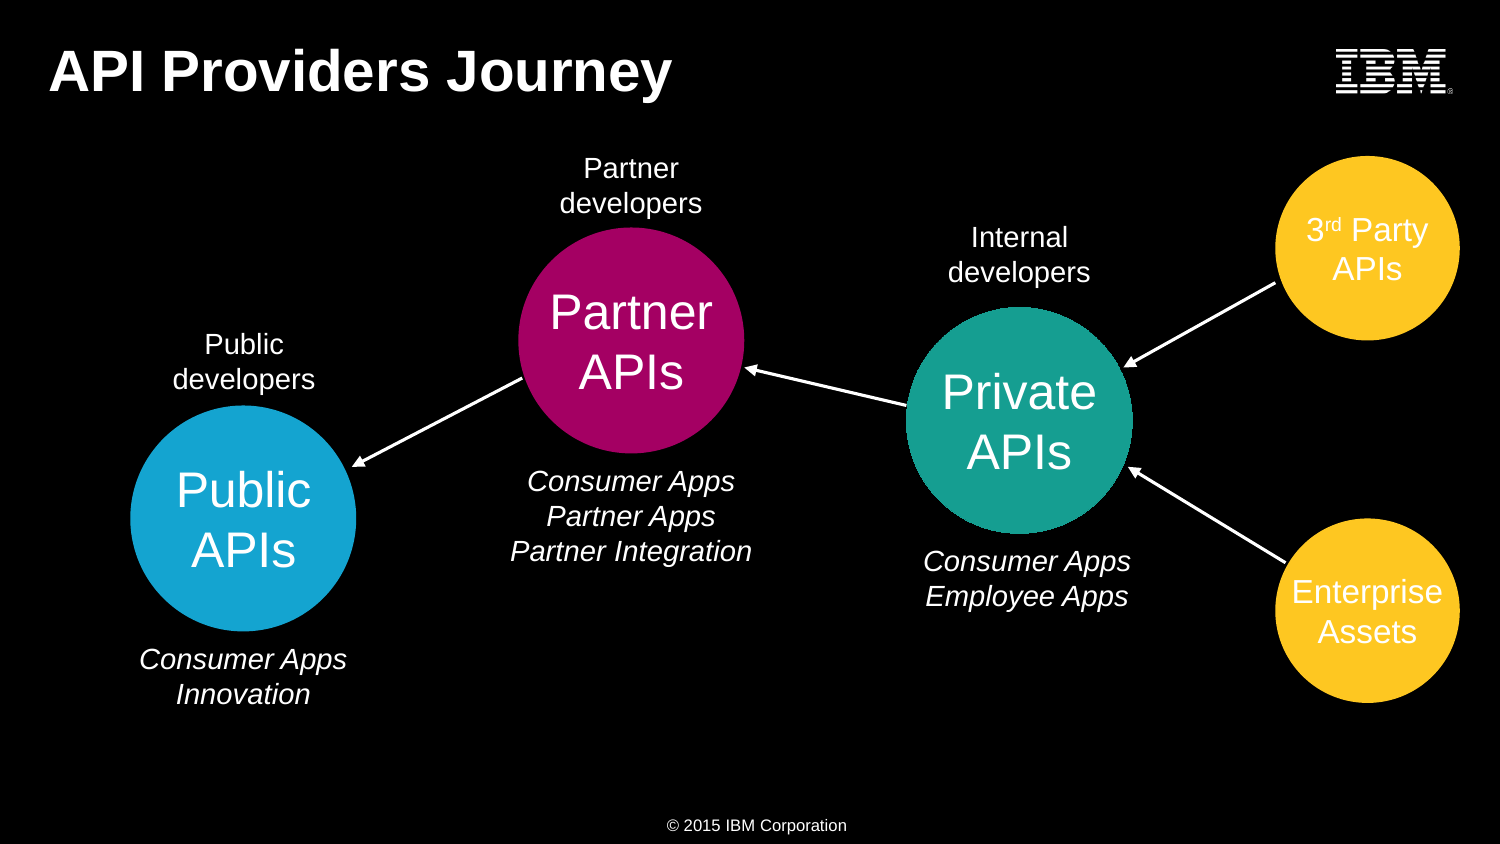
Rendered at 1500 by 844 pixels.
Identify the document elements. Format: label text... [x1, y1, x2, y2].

text_box [518, 297, 527, 384]
text_box [906, 377, 915, 464]
text_box Private APIs [915, 352, 1124, 488]
text_box [541, 227, 722, 272]
text_box Enterprise Assets [1263, 562, 1472, 658]
text_box [1124, 377, 1133, 464]
text_box [736, 297, 745, 383]
text_box Consumer Apps Employee Apps [908, 535, 1147, 620]
text_box PartnerAPIs [527, 272, 736, 408]
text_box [744, 367, 907, 406]
text_box [929, 307, 1110, 352]
text_box [1288, 295, 1448, 341]
text_box [152, 586, 334, 632]
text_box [351, 377, 523, 467]
text_box [928, 488, 1110, 534]
picture [1313, 26, 1478, 119]
text_box [1288, 155, 1447, 200]
text_box [1288, 658, 1447, 703]
text_box [153, 405, 334, 450]
text_box [348, 476, 357, 561]
text_box Consumer Apps Partner Apps Partner Integration [495, 455, 768, 575]
text_box Partner developers [544, 141, 718, 227]
text_box [130, 474, 139, 563]
text_box Public developers [157, 317, 331, 403]
text_box Consumer Apps Innovation [124, 633, 363, 718]
text_box Internal developers [933, 210, 1107, 296]
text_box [1127, 466, 1286, 564]
text_box API Providers Journey [33, 33, 1133, 111]
text_box [1290, 518, 1446, 562]
text_box 3rd Party APIs [1263, 200, 1472, 295]
text_box [540, 408, 722, 454]
text_box Public APIs [139, 450, 348, 586]
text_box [1123, 282, 1276, 368]
